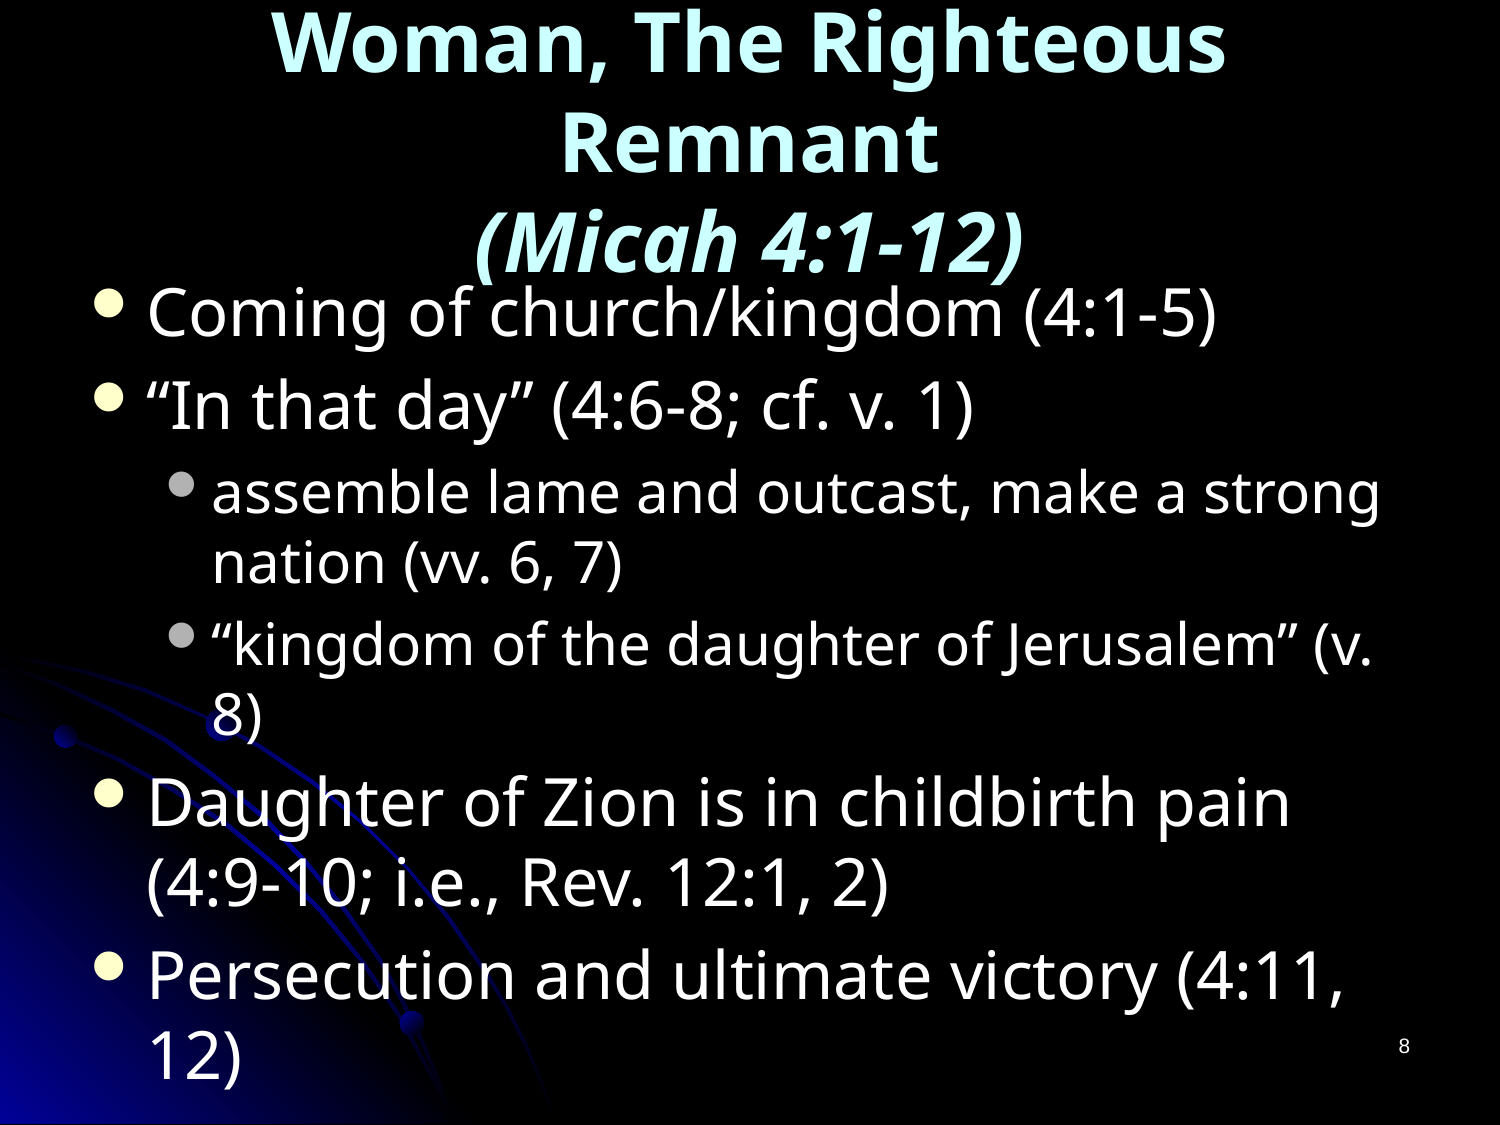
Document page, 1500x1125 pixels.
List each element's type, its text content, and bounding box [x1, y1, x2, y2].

slide_number 8 [1074, 1025, 1425, 1100]
list Coming of church/kingdom (4:1-5) “In that day” (4:6-8; cf. v. 1) assemble lame and outcast, make a strong nation (vv. 6, 7) “kingdom of the daughter of Jerusalem” (v. 8) Daughter of Zion is in childbirth pain (4:9-10; i.e., Rev. 12:1, 2) Persecution and ultimate victory (4:11, 12) [75, 262, 1425, 1006]
title Woman, The Righteous Remnant (Micah 4:1-12) [75, 45, 1425, 233]
